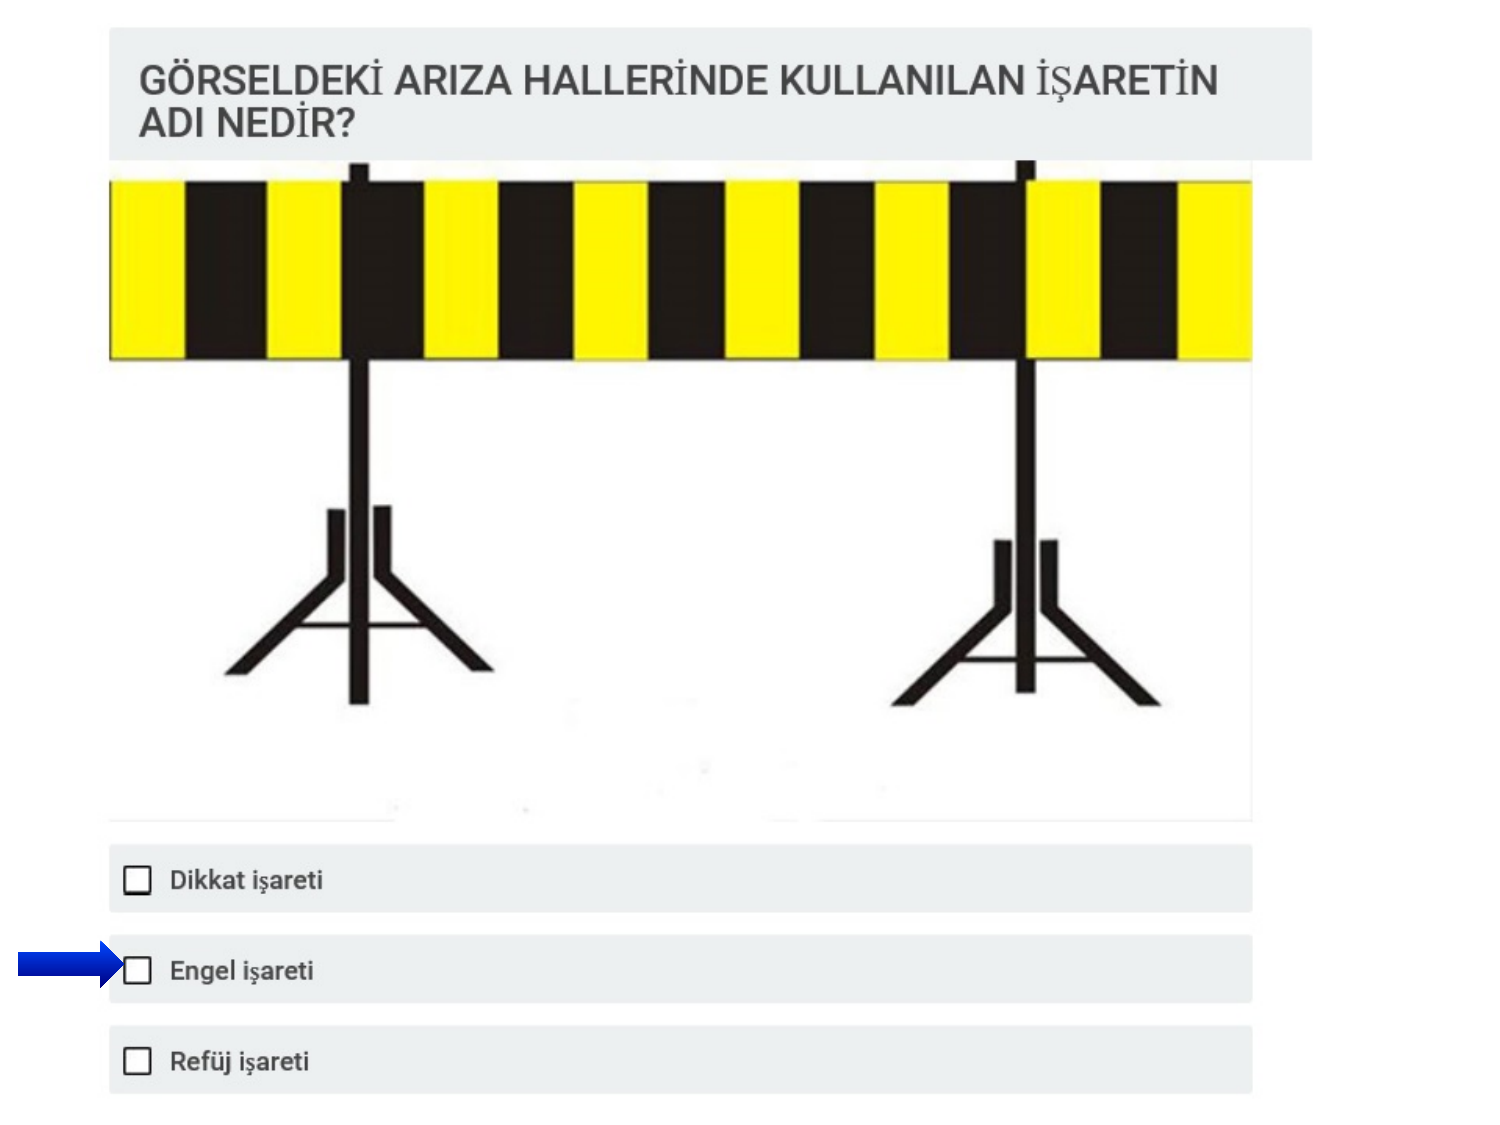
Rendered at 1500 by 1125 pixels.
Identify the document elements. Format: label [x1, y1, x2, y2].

picture [86, 23, 1414, 1102]
text_box [15, 950, 81, 978]
